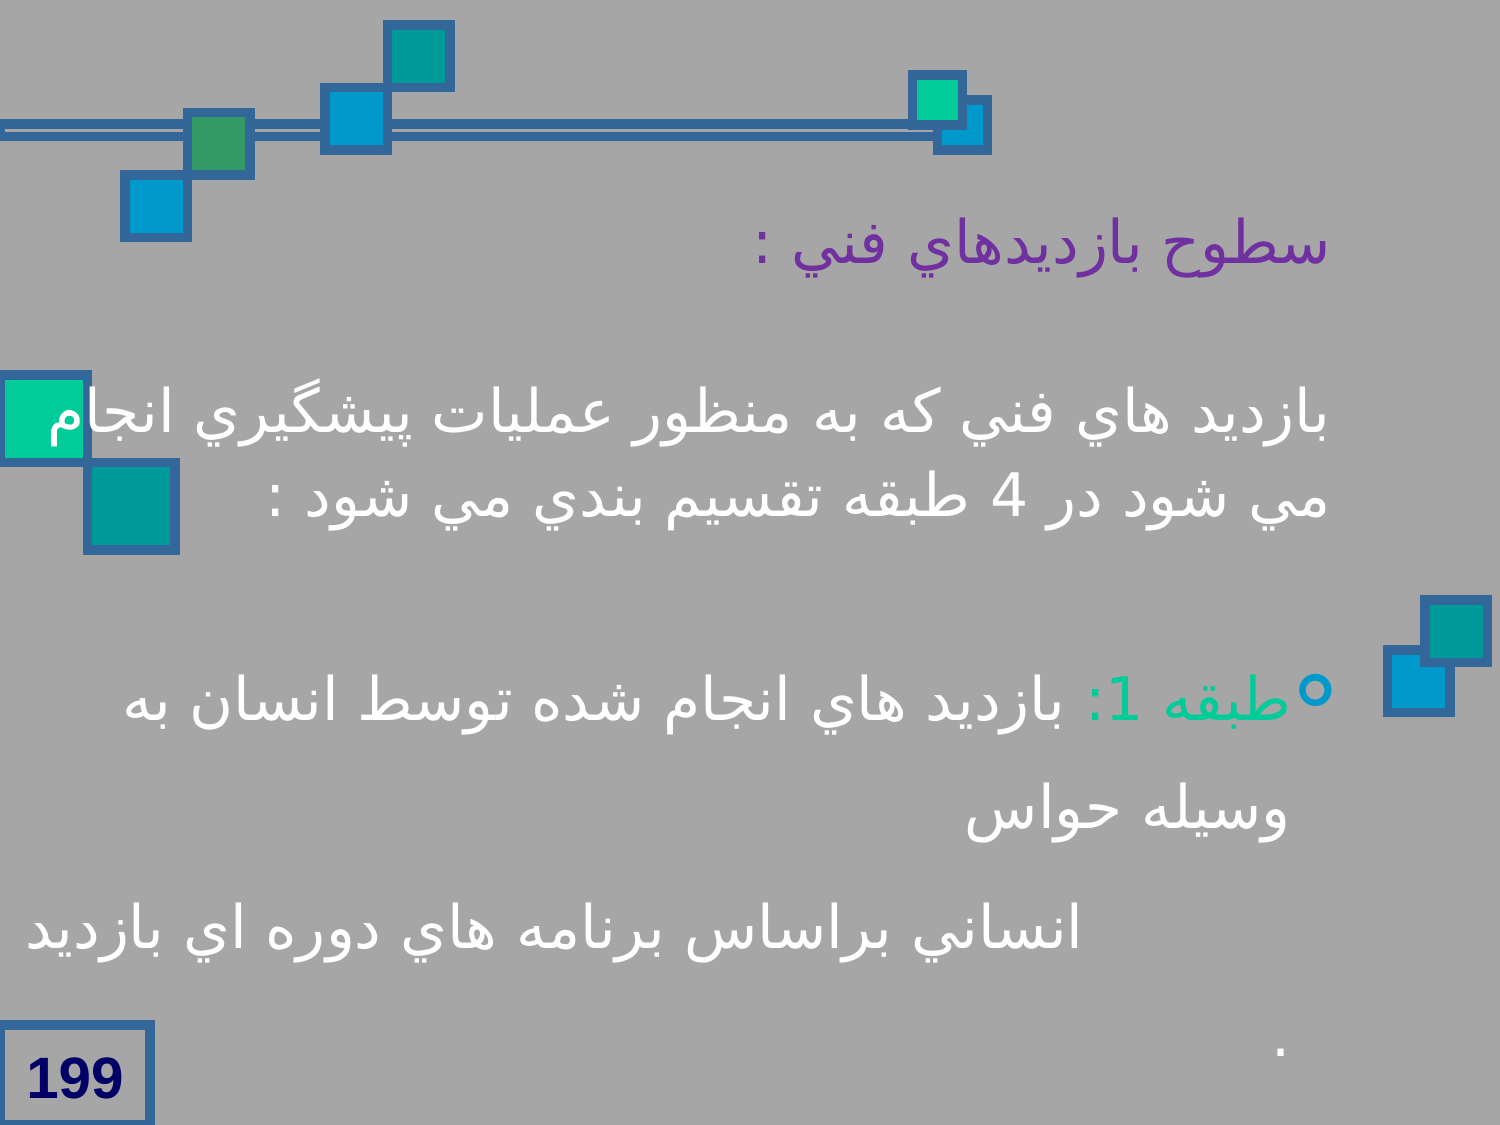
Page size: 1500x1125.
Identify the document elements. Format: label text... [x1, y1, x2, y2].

list سطوح بازديدهاي فني : بازديد هاي فني که به منظور عمليات پيشگيري انجام مي شود در 4 طبقه تقسيم بندي مي شود : طبقه 1: بازديد هاي انجام شده توسط انسان به وسيله حواس انساني براساس برنامه هاي دوره اي بازديد . [0, 196, 1347, 1083]
slide_number 199 [0, 1020, 155, 1125]
